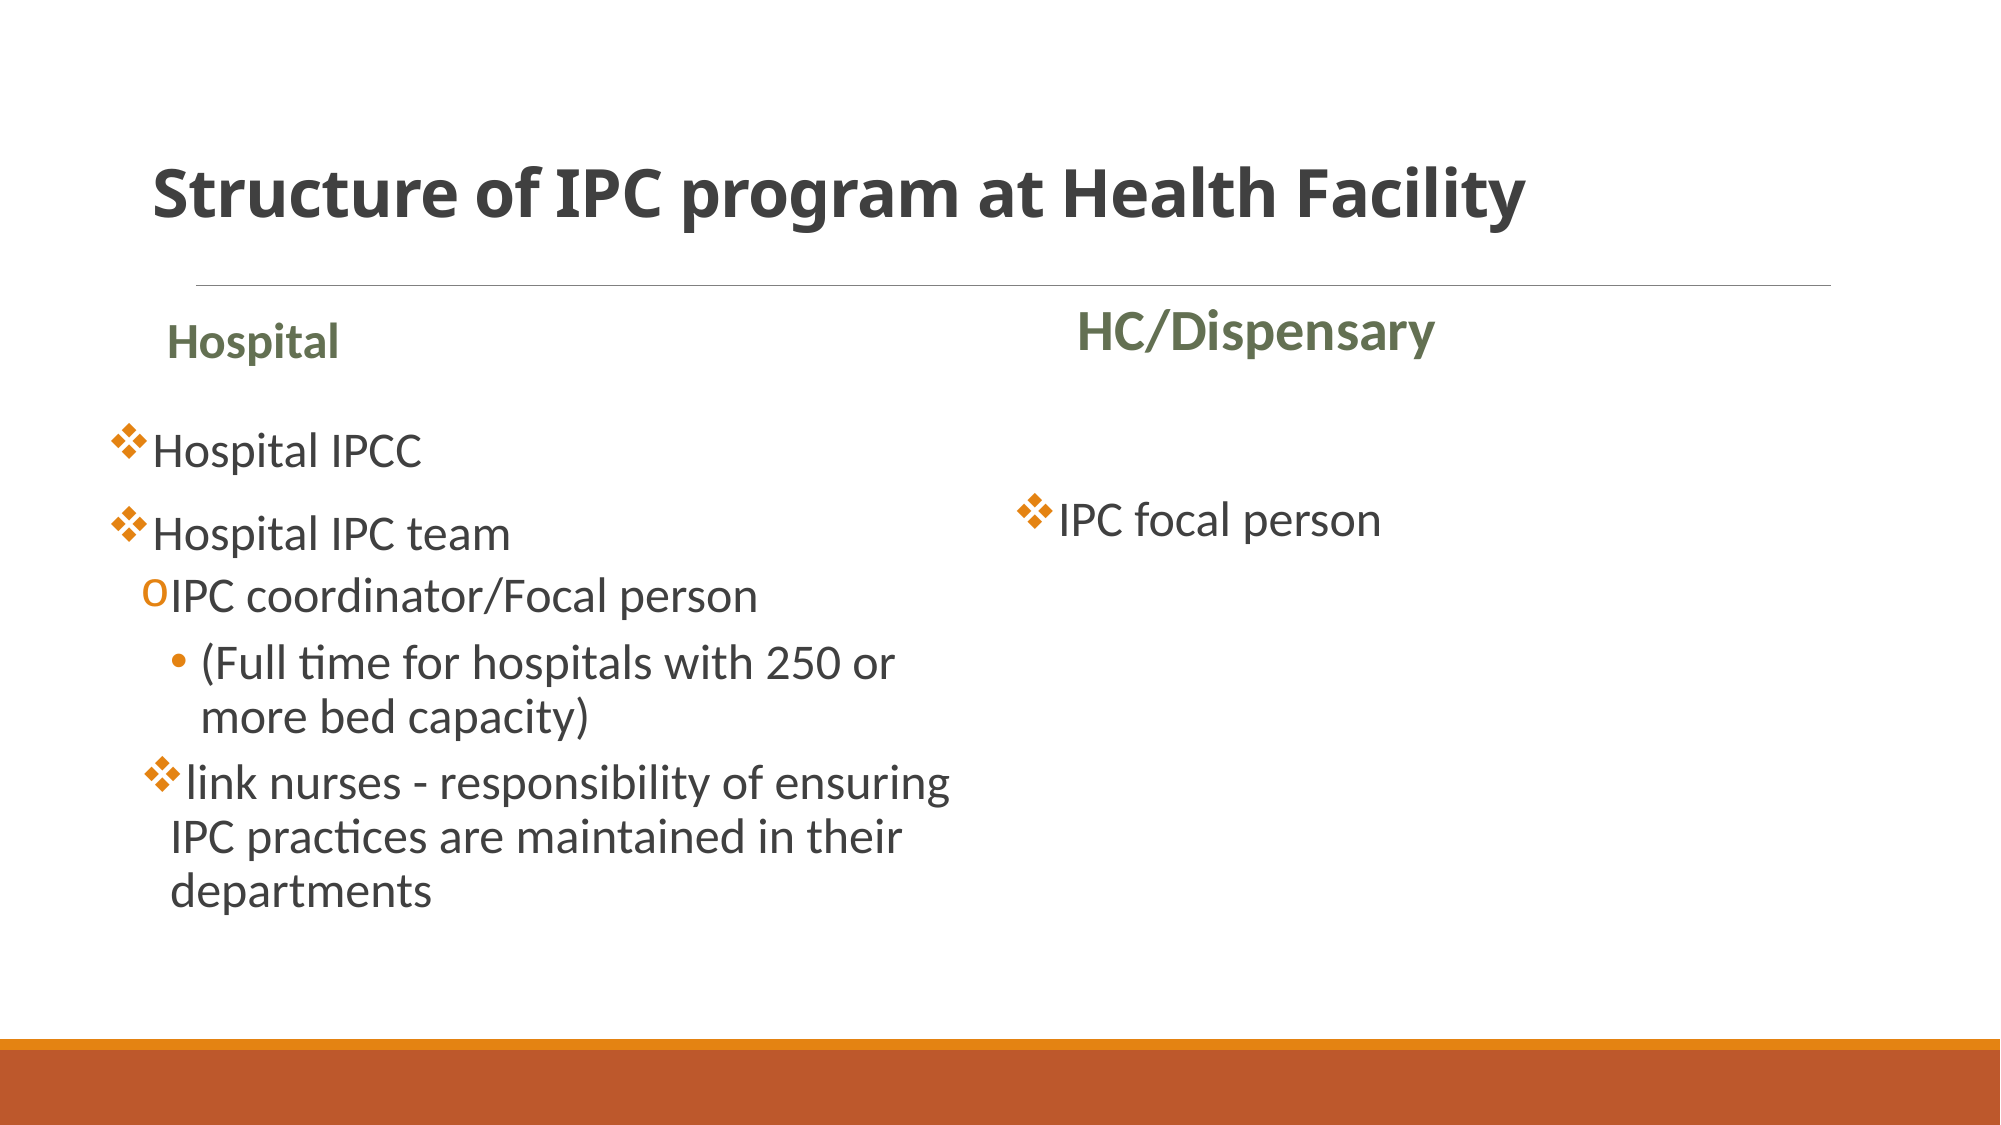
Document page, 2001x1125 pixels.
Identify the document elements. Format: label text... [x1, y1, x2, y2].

list IPC focal person [1012, 485, 1863, 1091]
title Structure of IPC program at Health Facility [137, 59, 1863, 239]
list Hospital [152, 307, 999, 378]
list HC/Dispensary [1062, 262, 1913, 401]
list Hospital IPCC Hospital IPC team IPC coordinator/Focal person (Full time for hospitals with 250 or more bed capacity) link nurses - responsibility of ensuring IPC practices are maintained in their departments [106, 416, 954, 1125]
